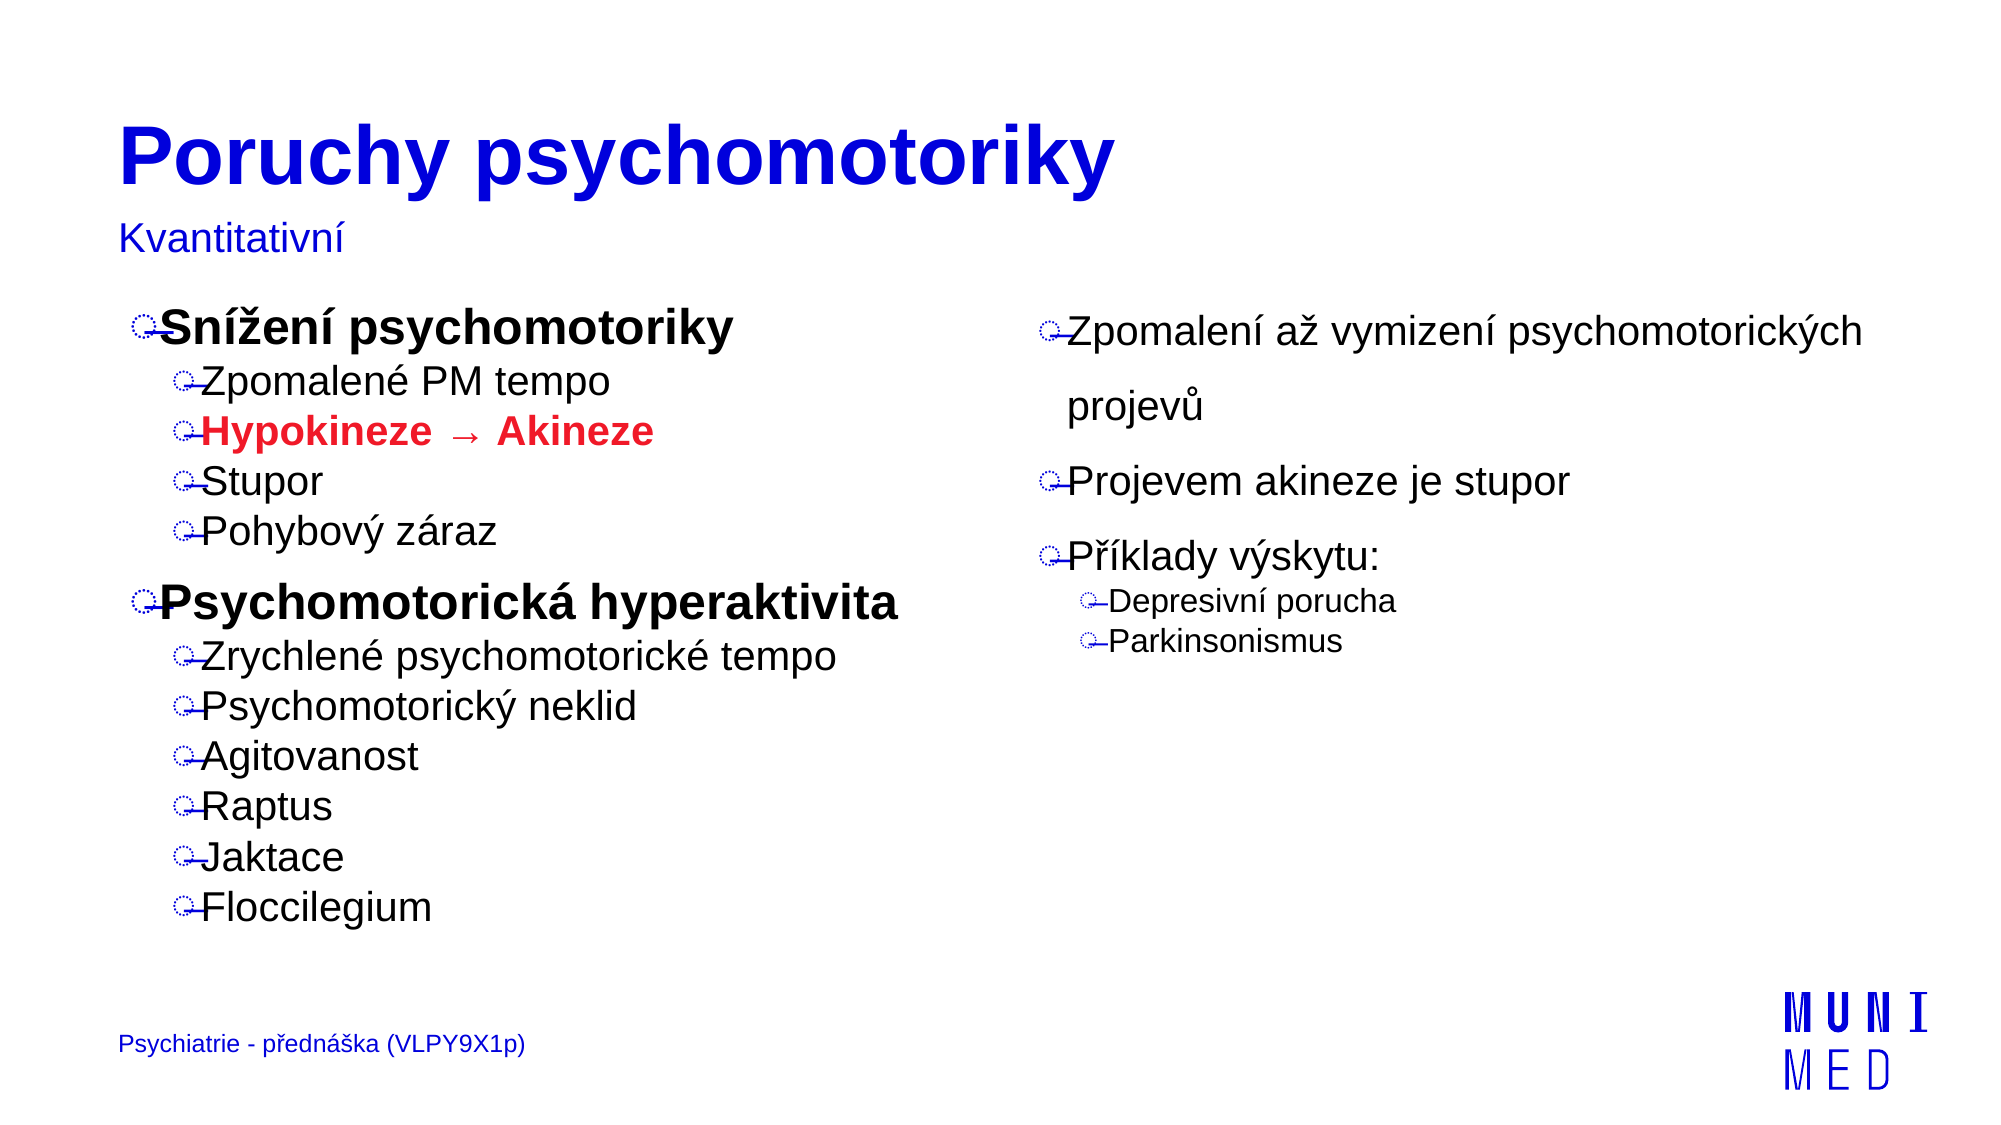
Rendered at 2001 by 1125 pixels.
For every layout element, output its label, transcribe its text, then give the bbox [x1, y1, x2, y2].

footer Psychiatrie - přednáška (VLPY9X1p) [118, 1021, 1418, 1063]
title Poruchy psychomotoriky [118, 118, 1883, 193]
list Snížení psychomotoriky Zpomalené PM tempo Hypokineze → Akineze Stupor Pohybový záraz Psychomotorická hyperaktivita Zrychlené psychomotorické tempo Psychomotorický neklid Agitovanost Raptus Jaktace Floccilegium [118, 279, 975, 959]
list Kvantitativní [118, 212, 975, 258]
list Zpomalení až vymizení psychomotorických projevů Projevem akineze je stupor Příklady výskytu: Depresivní porucha Parkinsonismus [1025, 279, 1882, 959]
